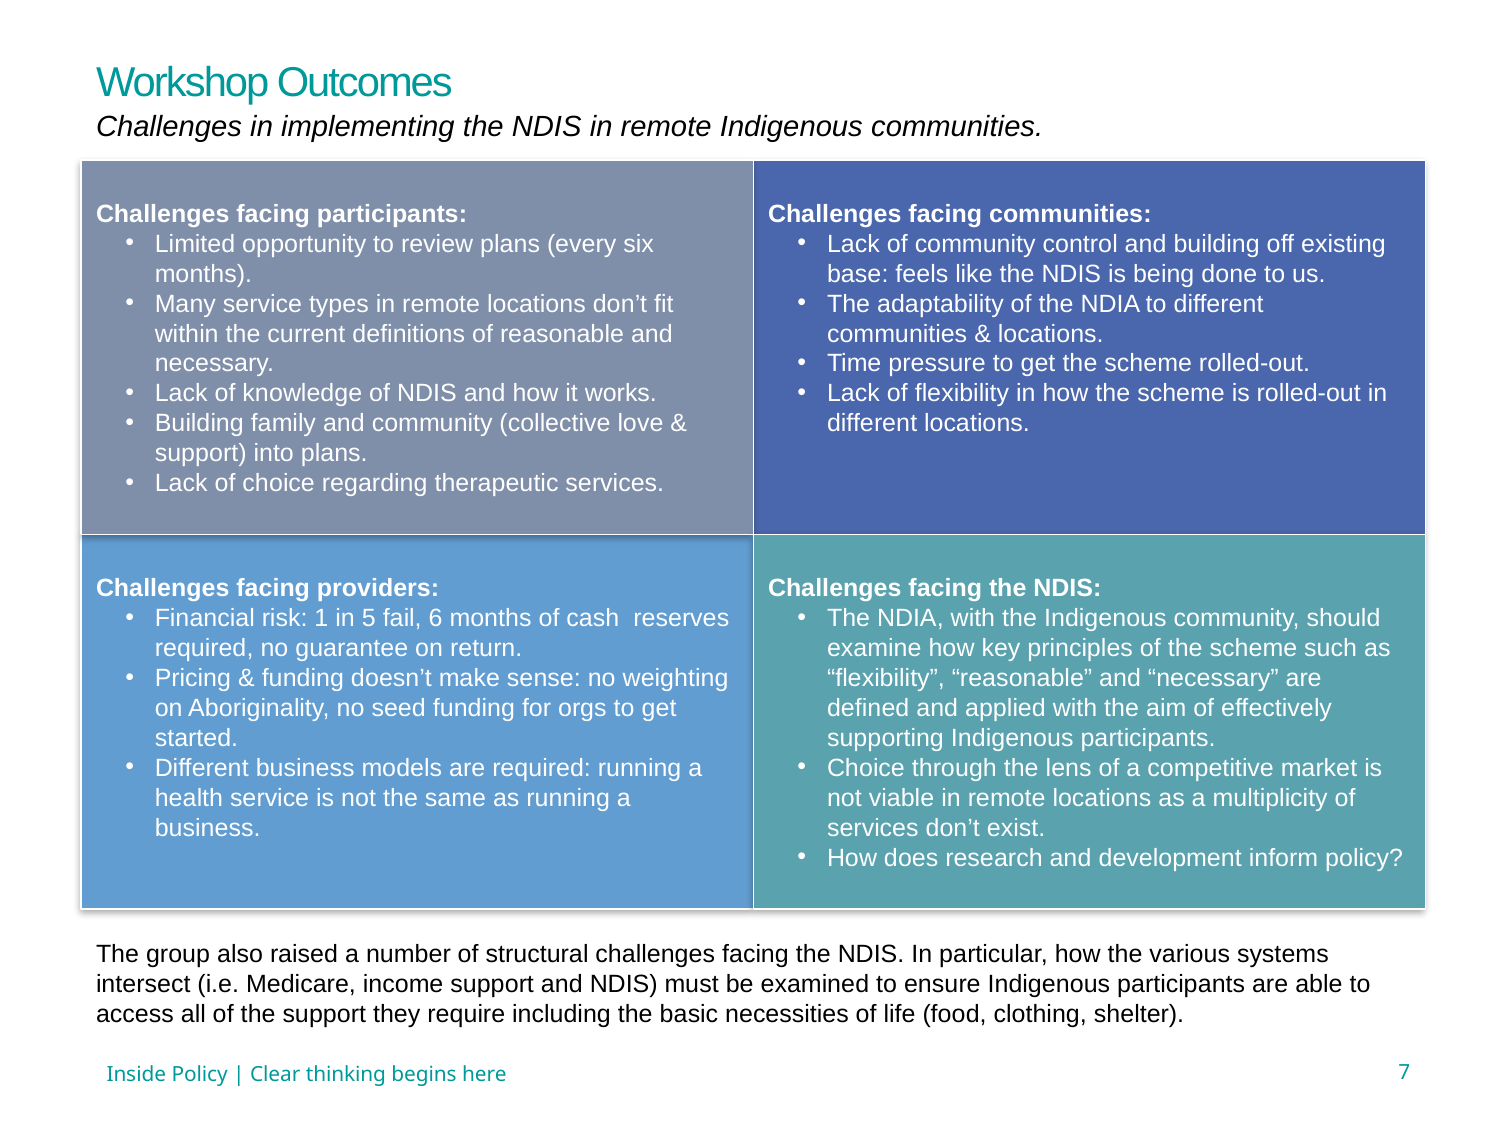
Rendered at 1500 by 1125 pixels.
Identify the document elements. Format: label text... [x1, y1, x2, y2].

slide_number 7 [1074, 1042, 1425, 1103]
text_box Challenges facing the NDIS: The NDIA, with the Indigenous community, should examine how key principles of the scheme such as “flexibility”, “reasonable” and “necessary” are defined and applied with the aim of effectively supporting Indigenous participants. Choice through the lens of a competitive market is not viable in remote locations as a multiplicity of services don’t exist. How does research and development inform policy? [753, 534, 1426, 910]
text_box Challenges in implementing the NDIS in remote Indigenous communities. [81, 100, 1405, 150]
text_box Challenges facing participants: Limited opportunity to review plans (every six months). Many service types in remote locations don’t fit within the current definitions of reasonable and necessary. Lack of knowledge of NDIS and how it works. Building family and community (collective love & support) into plans. Lack of choice regarding therapeutic services. [80, 159, 754, 535]
text_box Challenges facing communities: Lack of community control and building off existing base: feels like the NDIS is being done to us. The adaptability of the NDIA to different communities & locations. Time pressure to get the scheme rolled-out. Lack of flexibility in how the scheme is rolled-out in different locations. [754, 159, 1426, 534]
text_box Workshop Outcomes [81, 46, 1425, 112]
text_box Challenges facing providers: Financial risk: 1 in 5 fail, 6 months of cash reserves required, no guarantee on return. Pricing & funding doesn’t make sense: no weighting on Aboriginality, no seed funding for orgs to get started. Different business models are required: running a health service is not the same as running a business. [80, 542, 748, 910]
footer Inside Policy | Clear thinking begins here [81, 1042, 533, 1103]
text_box The group also raised a number of structural challenges facing the NDIS. In particular, how the various systems intersect (i.e. Medicare, income support and NDIS) must be examined to ensure Indigenous participants are able to access all of the support they require including the basic necessities of life (food, clothing, shelter). [81, 929, 1426, 1035]
